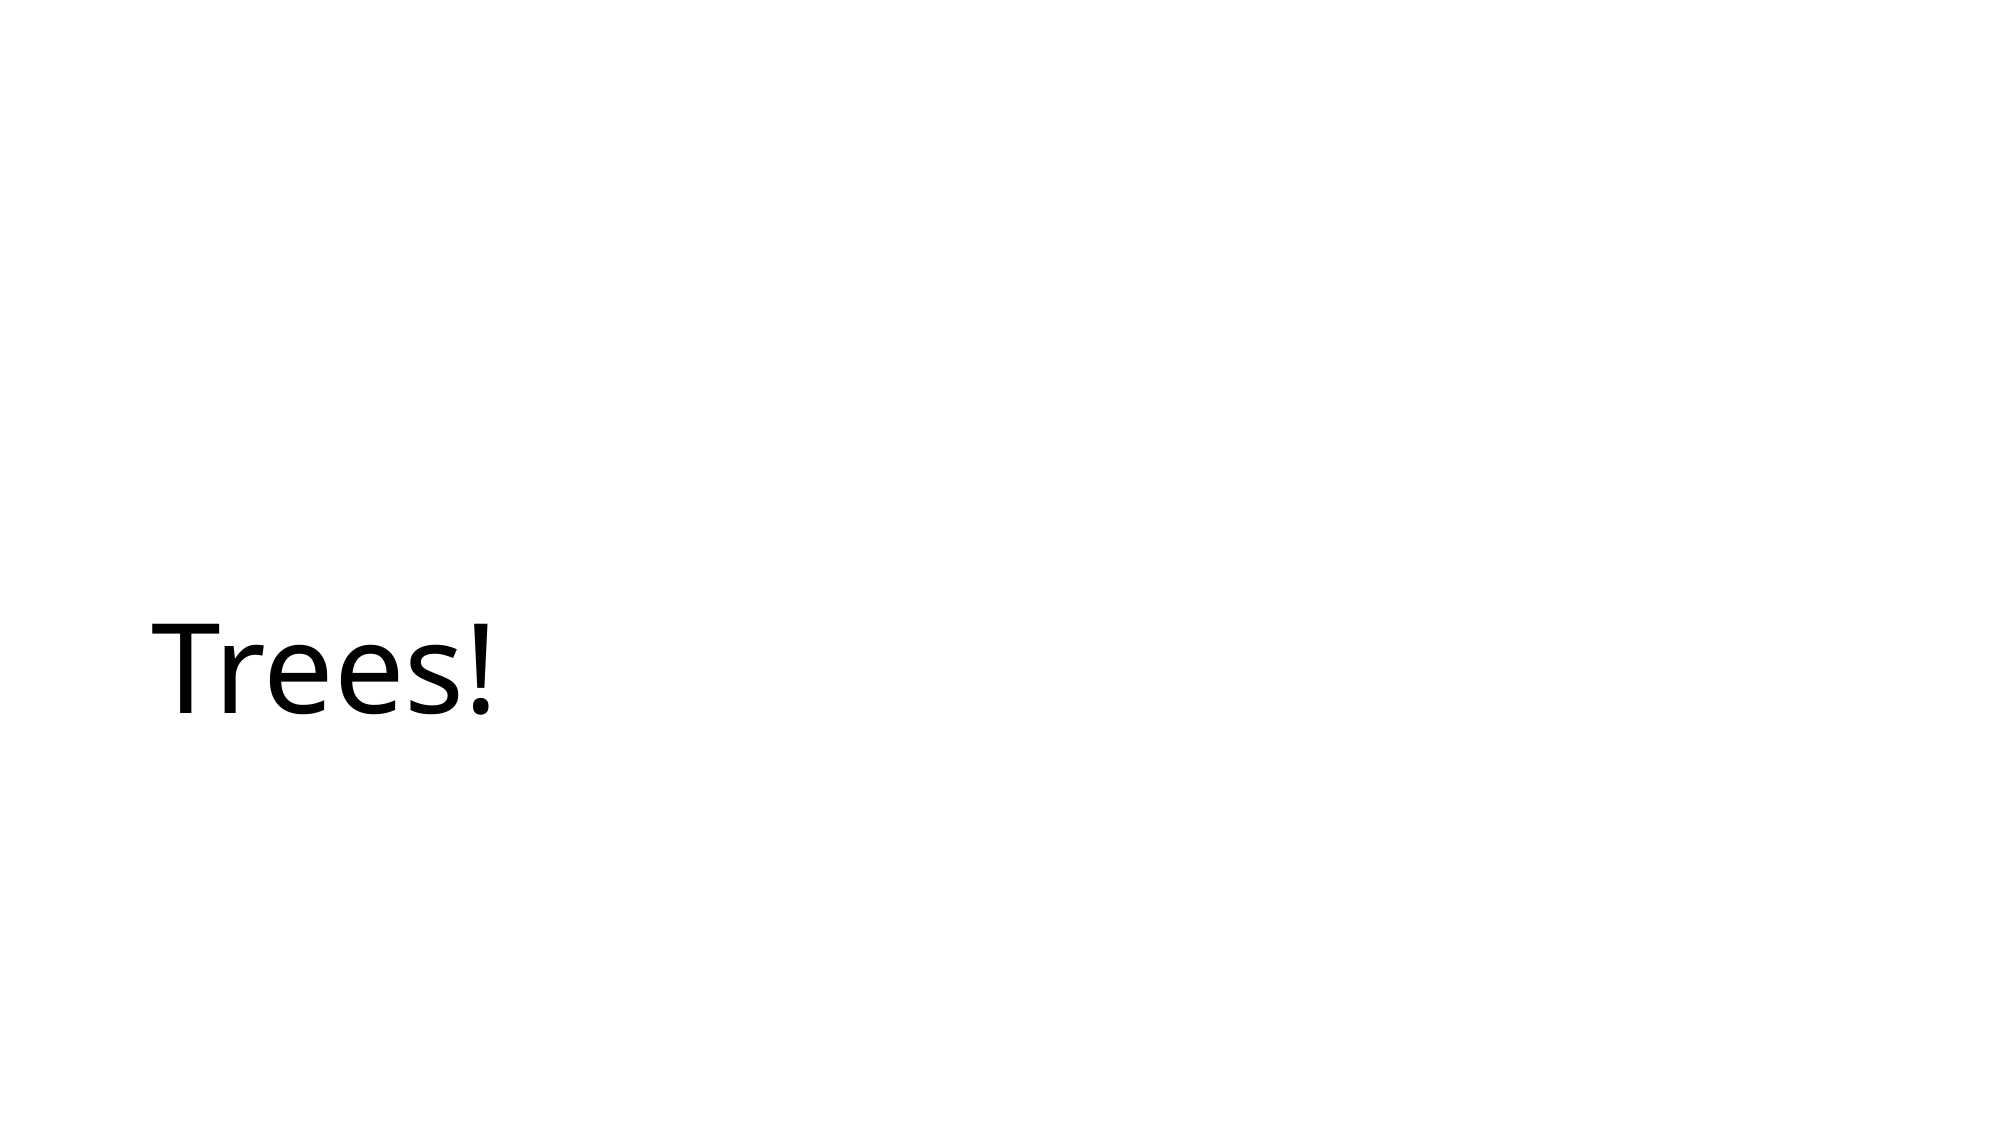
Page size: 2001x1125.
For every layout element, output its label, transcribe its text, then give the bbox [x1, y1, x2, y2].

title Trees! [136, 280, 1862, 749]
